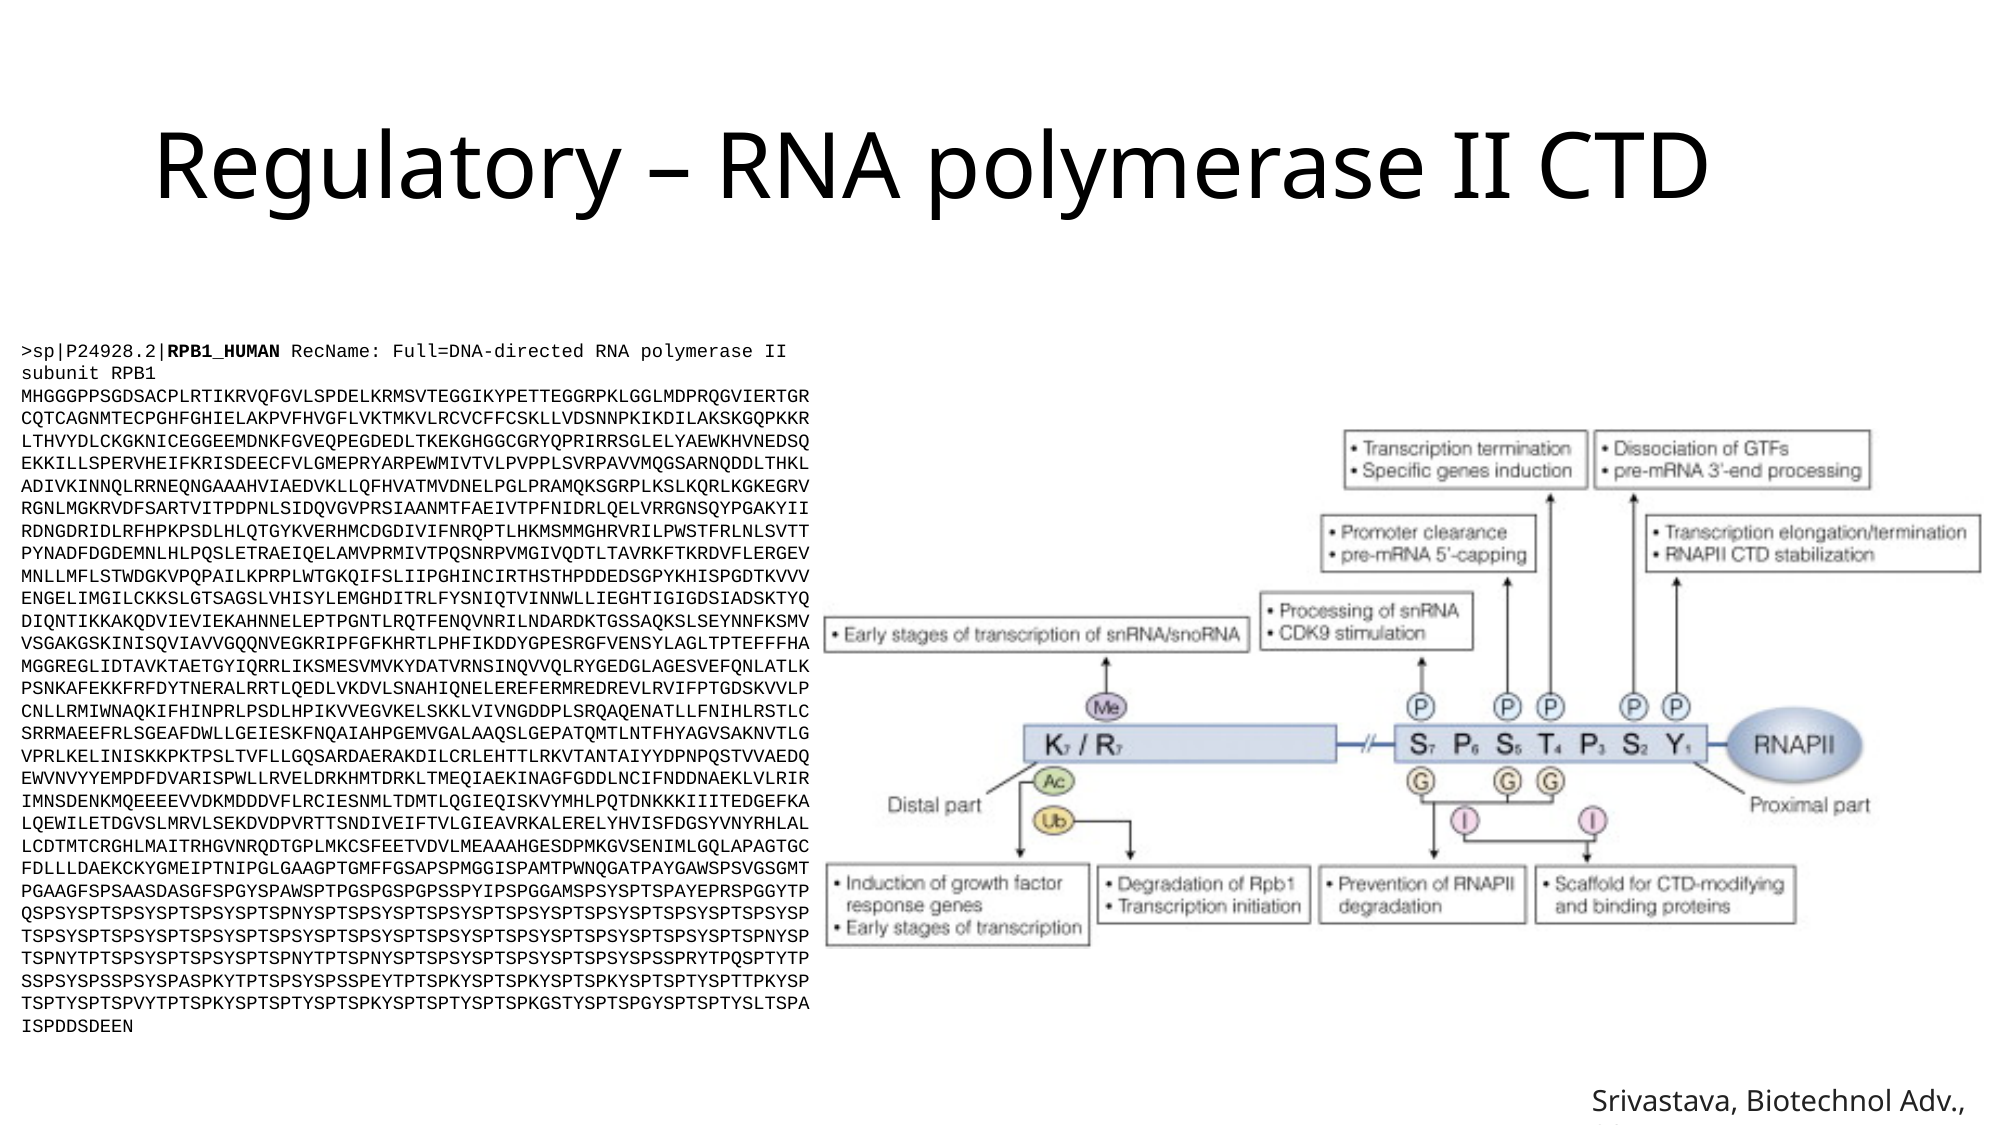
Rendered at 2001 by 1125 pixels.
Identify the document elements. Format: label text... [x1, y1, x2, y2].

text_box >sp|P24928.2|RPB1_HUMAN RecName: Full=DNA-directed RNA polymerase II subunit RPB1 MHGGGPPSGDSACPLRTIKRVQFGVLSPDELKRMSVTEGGIKYPETTEGGRPKLGGLMDPRQGVIERTGR CQTCAGNMTECPGHFGHIELAKPVFHVGFLVKTMKVLRCVCFFCSKLLVDSNNPKIKDILAKSKGQPKKR LTHVYDLCKGKNICEGGEEMDNKFGVEQPEGDEDLTKEKGHGGCGRYQPRIRRSGLELYAEWKHVNEDSQ EKKILLSPERVHEIFKRISDEECFVLGMEPRYARPEWMIVTVLPVPPLSVRPAVVMQGSARNQDDLTHKL ADIVKINNQLRRNEQNGAAAHVIAEDVKLLQFHVATMVDNELPGLPRAMQKSGRPLKSLKQRLKGKEGRV RGNLMGKRVDFSARTVITPDPNLSIDQVGVPRSIAANMTFAEIVTPFNIDRLQELVRRGNSQYPGAKYII RDNGDRIDLRFHPKPSDLHLQTGYKVERHMCDGDIVIFNRQPTLHKMSMMGHRVRILPWSTFRLNLSVTT PYNADFDGDEMNLHLPQSLETRAEIQELAMVPRMIVTPQSNRPVMGIVQDTLTAVRKFTKRDVFLERGEV MNLLMFLSTWDGKVPQPAILKPRPLWTGKQIFSLIIPGHINCIRTHSTHPDDEDSGPYKHISPGDTKVVV ENGELIMGILCKKSLGTSAGSLVHISYLEMGHDITRLFYSNIQTVINNWLLIEGHTIGIGDSIADSKTYQ DIQNTIKKAKQDVIEVIEKAHNNELEPTPGNTLRQTFENQVNRILNDARDKTGSSAQKSLSEYNNFKSMV VSGAKGSKINISQVIAVVGQQNVEGKRIPFGFKHRTLPHFIKDDYGPESRGFVENSYLAGLTPTEFFFHA MGGREGLIDTAVKTAETGYIQRRLIKSMESVMVKYDATVRNSINQVVQLRYGEDGLAGESVEFQNLATLK PSNKAFEKKFRFDYTNERALRRTLQEDLVKDVLSNAHIQNELEREFERMREDREVLRVIFPTGDSKVVLP CNLLRMIWNAQKIFHINPRLPSDLHPIKVVEGVKELSKKLVIVNGDDPLSRQAQENATLLFNIHLRSTLC SRRMAEEFRLSGEAFDWLLGEIESKFNQAIAHPGEMVGALAAQSLGEPATQMTLNTFHYAGVSAKNVTLG VPRLKELINISKKPKTPSLTVFLLGQSARDAERAKDILCRLEHTTLRKVTANTAIYYDPNPQSTVVAEDQ EWVNVYYEMPDFDVARISPWLLRVELDRKHMTDRKLTMEQIAEKINAGFGDDLNCIFNDDNAEKLVLRIR IMNSDENKMQEEEEVVDKMDDDVFLRCIESNMLTDMTLQGIEQISKVYMHLPQTDNKKKIIITEDGEFKA LQEWILETDGVSLMRVLSEKDVDPVRTTSNDIVEIFTVLGIEAVRKALERELYHVISFDGSYVNYRHLAL LCDTMTCRGHLMAITRHGVNRQDTGPLMKCSFEETVDVLMEAAAHGESDPMKGVSENIMLGQLAPAGTGC FDLLLDAEKCKYGMEIPTNIPGLGAAGPTGMFFGSAPSPMGGISPAMTPWNQGATPAYGAWSPSVGSGMT PGAAGFSPSAASDASGFSPGYSPAWSPTPGSPGSPGPSSPYIPSPGGAMSPSYSPTSPAYEPRSPGGYTP QSPSYSPTSPSYSPTSPSYSPTSPNYSPTSPSYSPTSPSYSPTSPSYSPTSPSYSPTSPSYSPTSPSYSP TSPSYSPTSPSYSPTSPSYSPTSPSYSPTSPSYSPTSPSYSPTSPSYSPTSPSYSPTSPSYSPTSPNYSP TSPNYTPTSPSYSPTSPSYSPTSPNYTPTSPNYSPTSPSYSPTSPSYSPTSPSYSPSSPRYTPQSPTYTP SSPSYSPSSPSYSPASPKYTPTSPSYSPSSPEYTPTSPKYSPTSPKYSPTSPKYSPTSPTYSPTTPKYSP TSPTYSPTSPVYTPTSPKYSPTSPTYSPTSPKYSPTSPTYSPTSPKGSTYSPTSPGYSPTSPTYSLTSPA ISPDDSDEEN [21, 338, 840, 1036]
picture [822, 428, 1984, 949]
title Regulatory – RNA polymerase II CTD [137, 59, 1863, 278]
text_box Srivastava, Biotechnol Adv., 2015 [1577, 1074, 2000, 1125]
